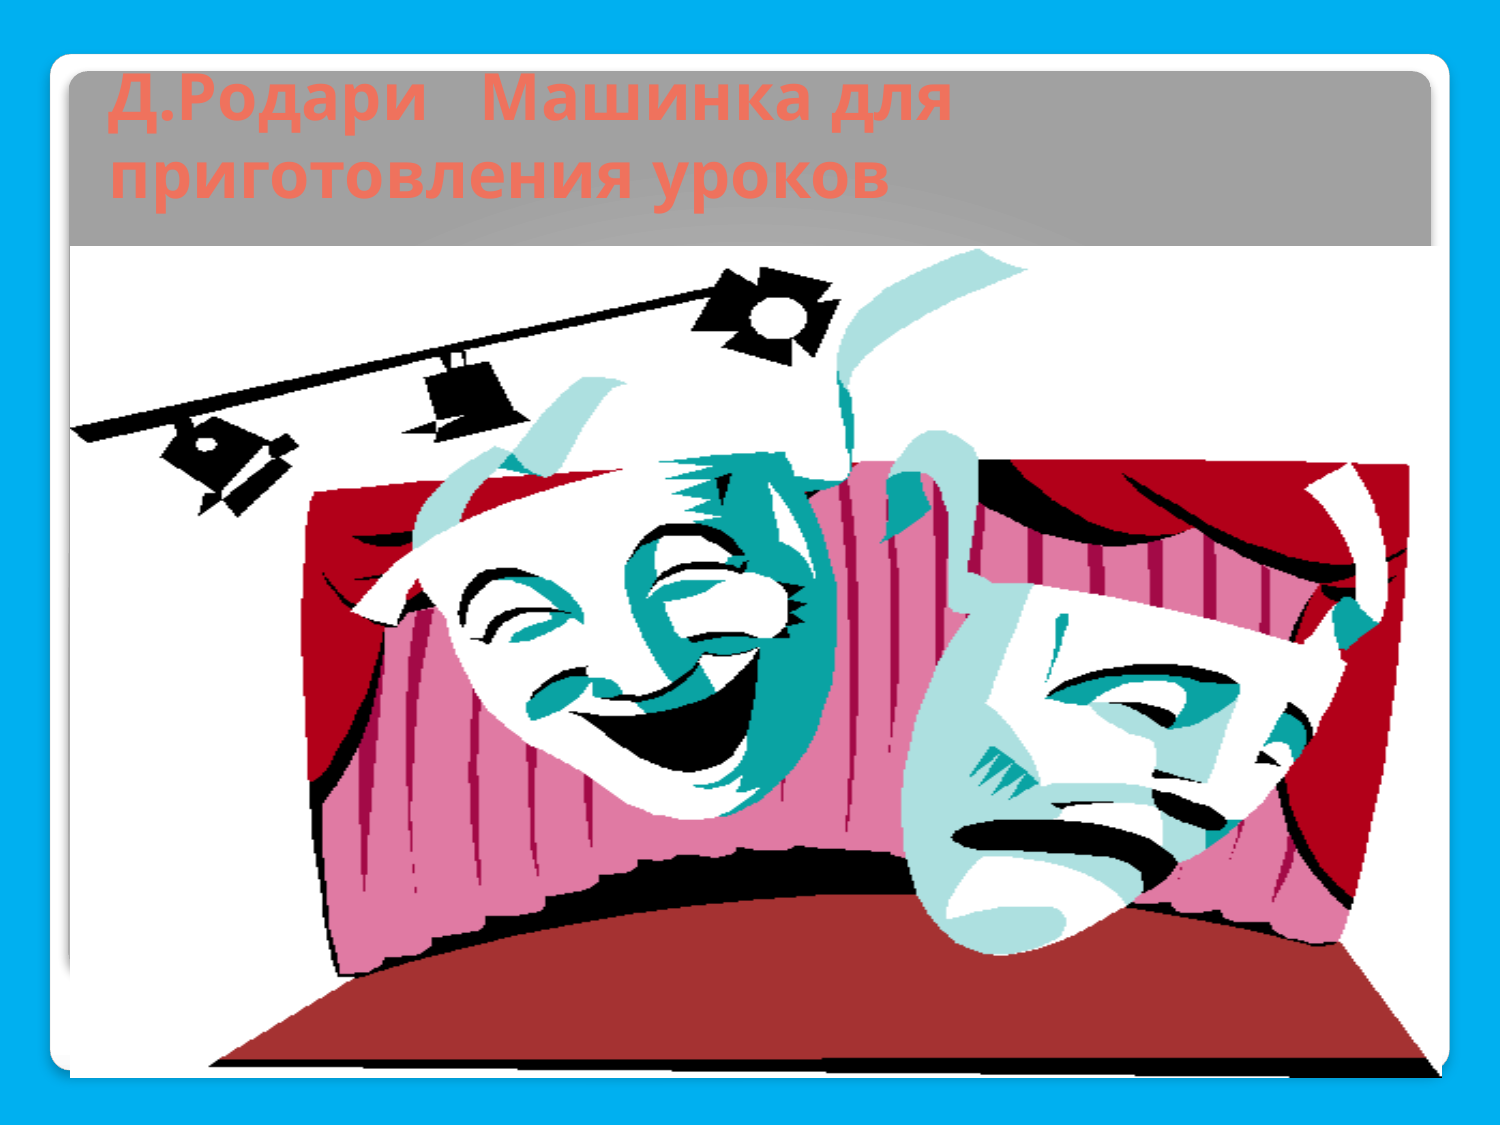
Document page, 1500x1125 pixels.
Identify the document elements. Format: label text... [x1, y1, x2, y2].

picture [70, 245, 1442, 1077]
title Д.Родари Машинка для приготовления уроков [93, 46, 1437, 220]
